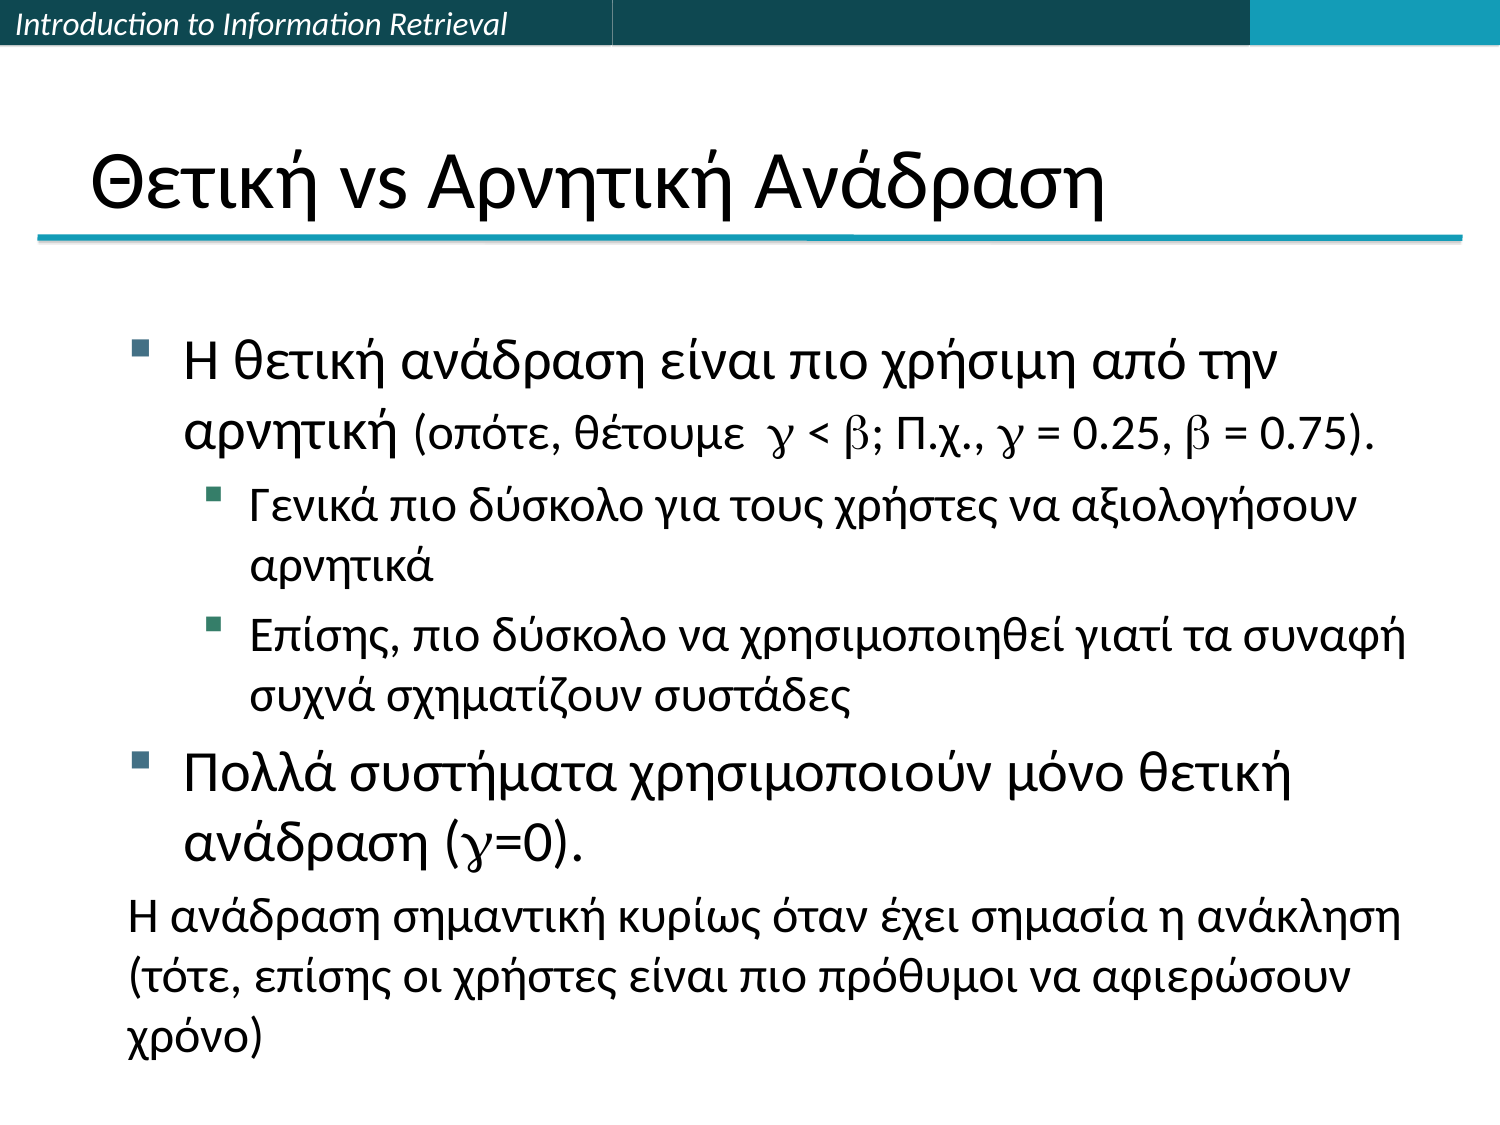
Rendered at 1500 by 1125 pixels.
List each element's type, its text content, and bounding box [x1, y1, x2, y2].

title Θετική vs Αρνητική Ανάδραση [74, 44, 1426, 233]
list Η θετική ανάδραση είναι πιο χρήσιμη από την αρνητική (οπότε, θέτουμε  < ; Π.χ.,  = 0.25,  = 0.75). Γενικά πιο δύσκολο για τους χρήστες να αξιολογήσουν αρνητικά Επίσης, πιο δύσκολο να χρησιμοποιηθεί γιατί τα συναφή συχνά σχηματίζουν συστάδες Πολλά συστήματα χρησιμοποιούν μόνο θετική ανάδραση (=0). Η ανάδραση σημαντική κυρίως όταν έχει σημασία η ανάκληση (τότε, επίσης οι χρήστες είναι πιο πρόθυμοι να αφιερώσουν χρόνο) [112, 313, 1438, 1088]
